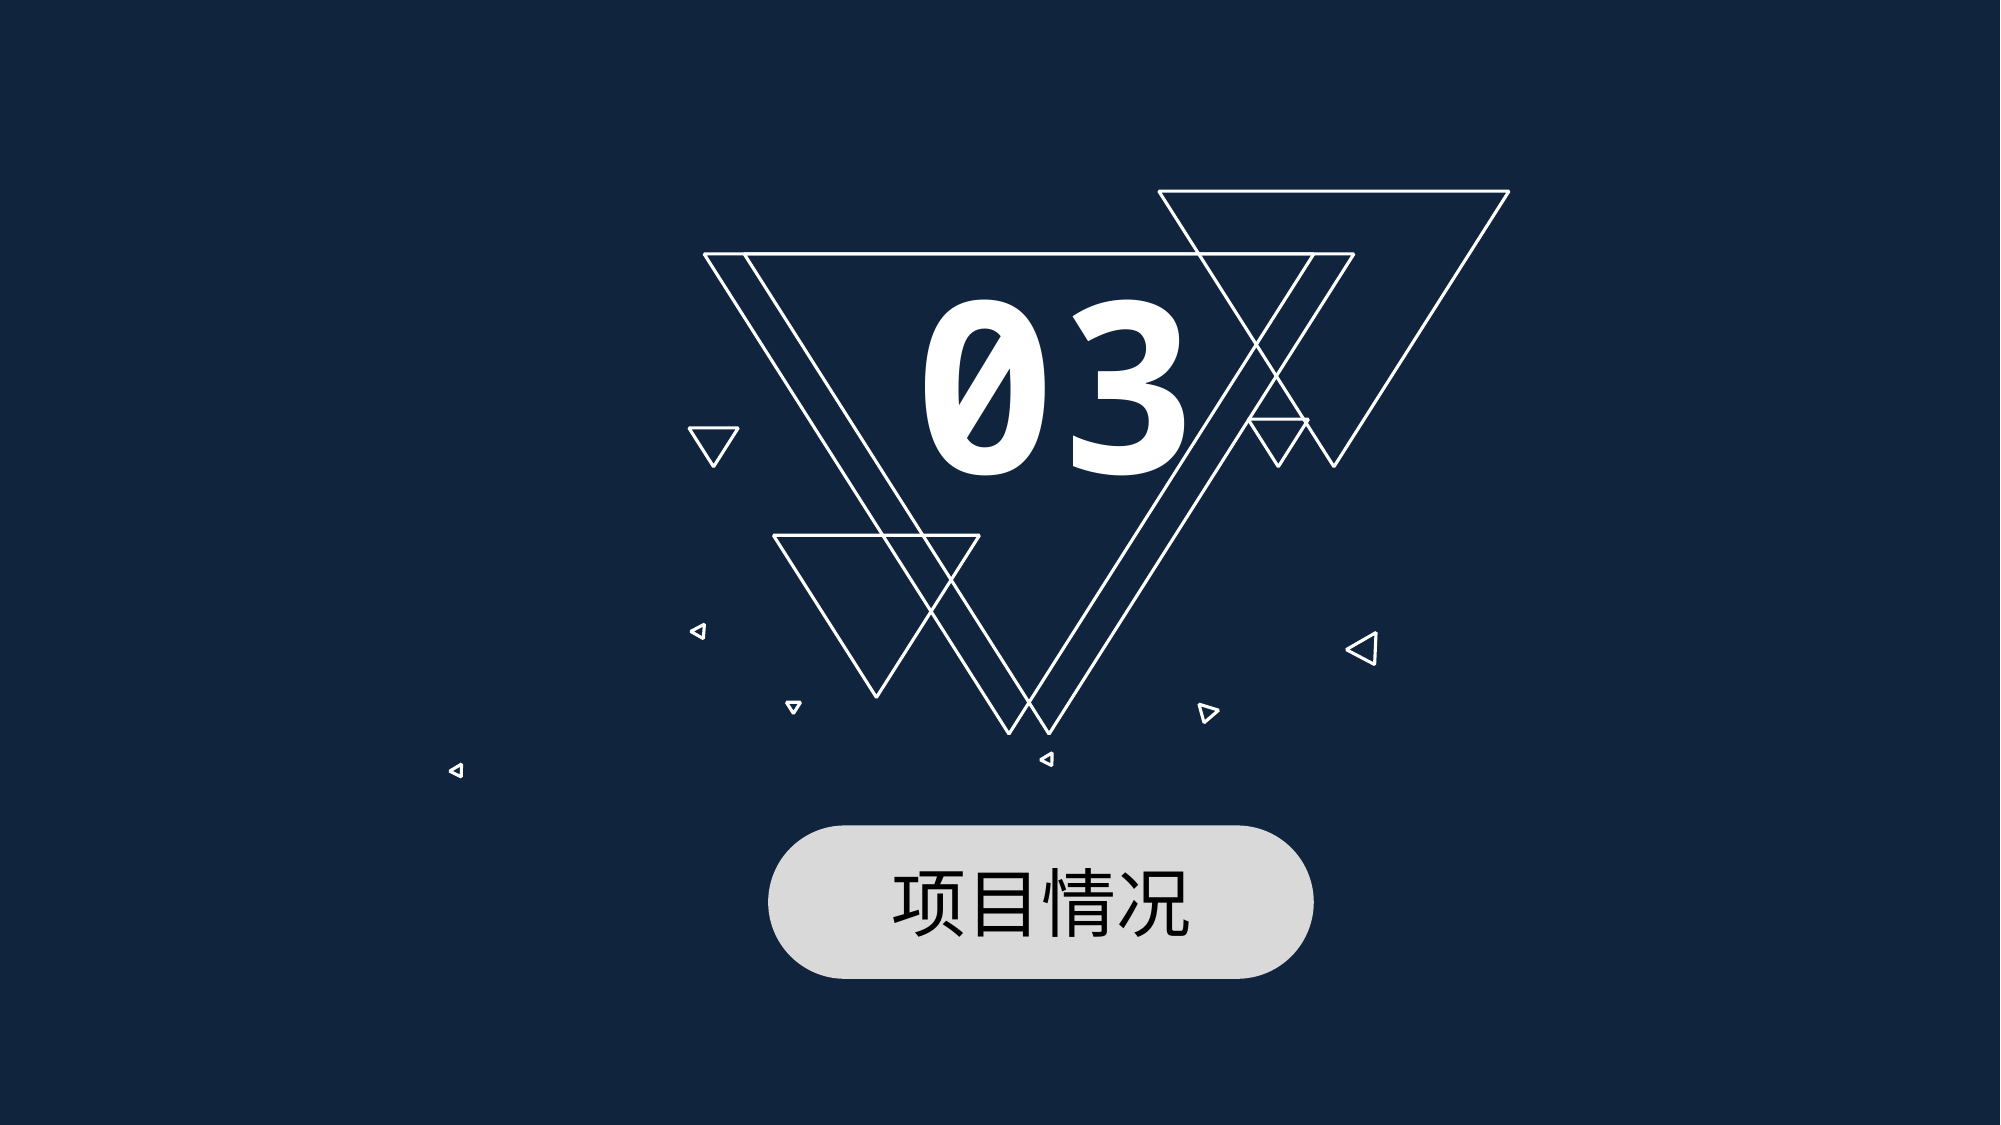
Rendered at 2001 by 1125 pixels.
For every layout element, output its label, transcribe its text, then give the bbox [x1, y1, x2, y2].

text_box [451, 419, 1385, 778]
text_box [1274, 253, 1354, 380]
text_box [1158, 191, 1510, 419]
text_box [767, 824, 1315, 980]
text_box 03 [898, 226, 1274, 419]
text_box [1274, 253, 1314, 317]
text_box [704, 253, 898, 419]
text_box 项目情况 [876, 849, 1219, 954]
